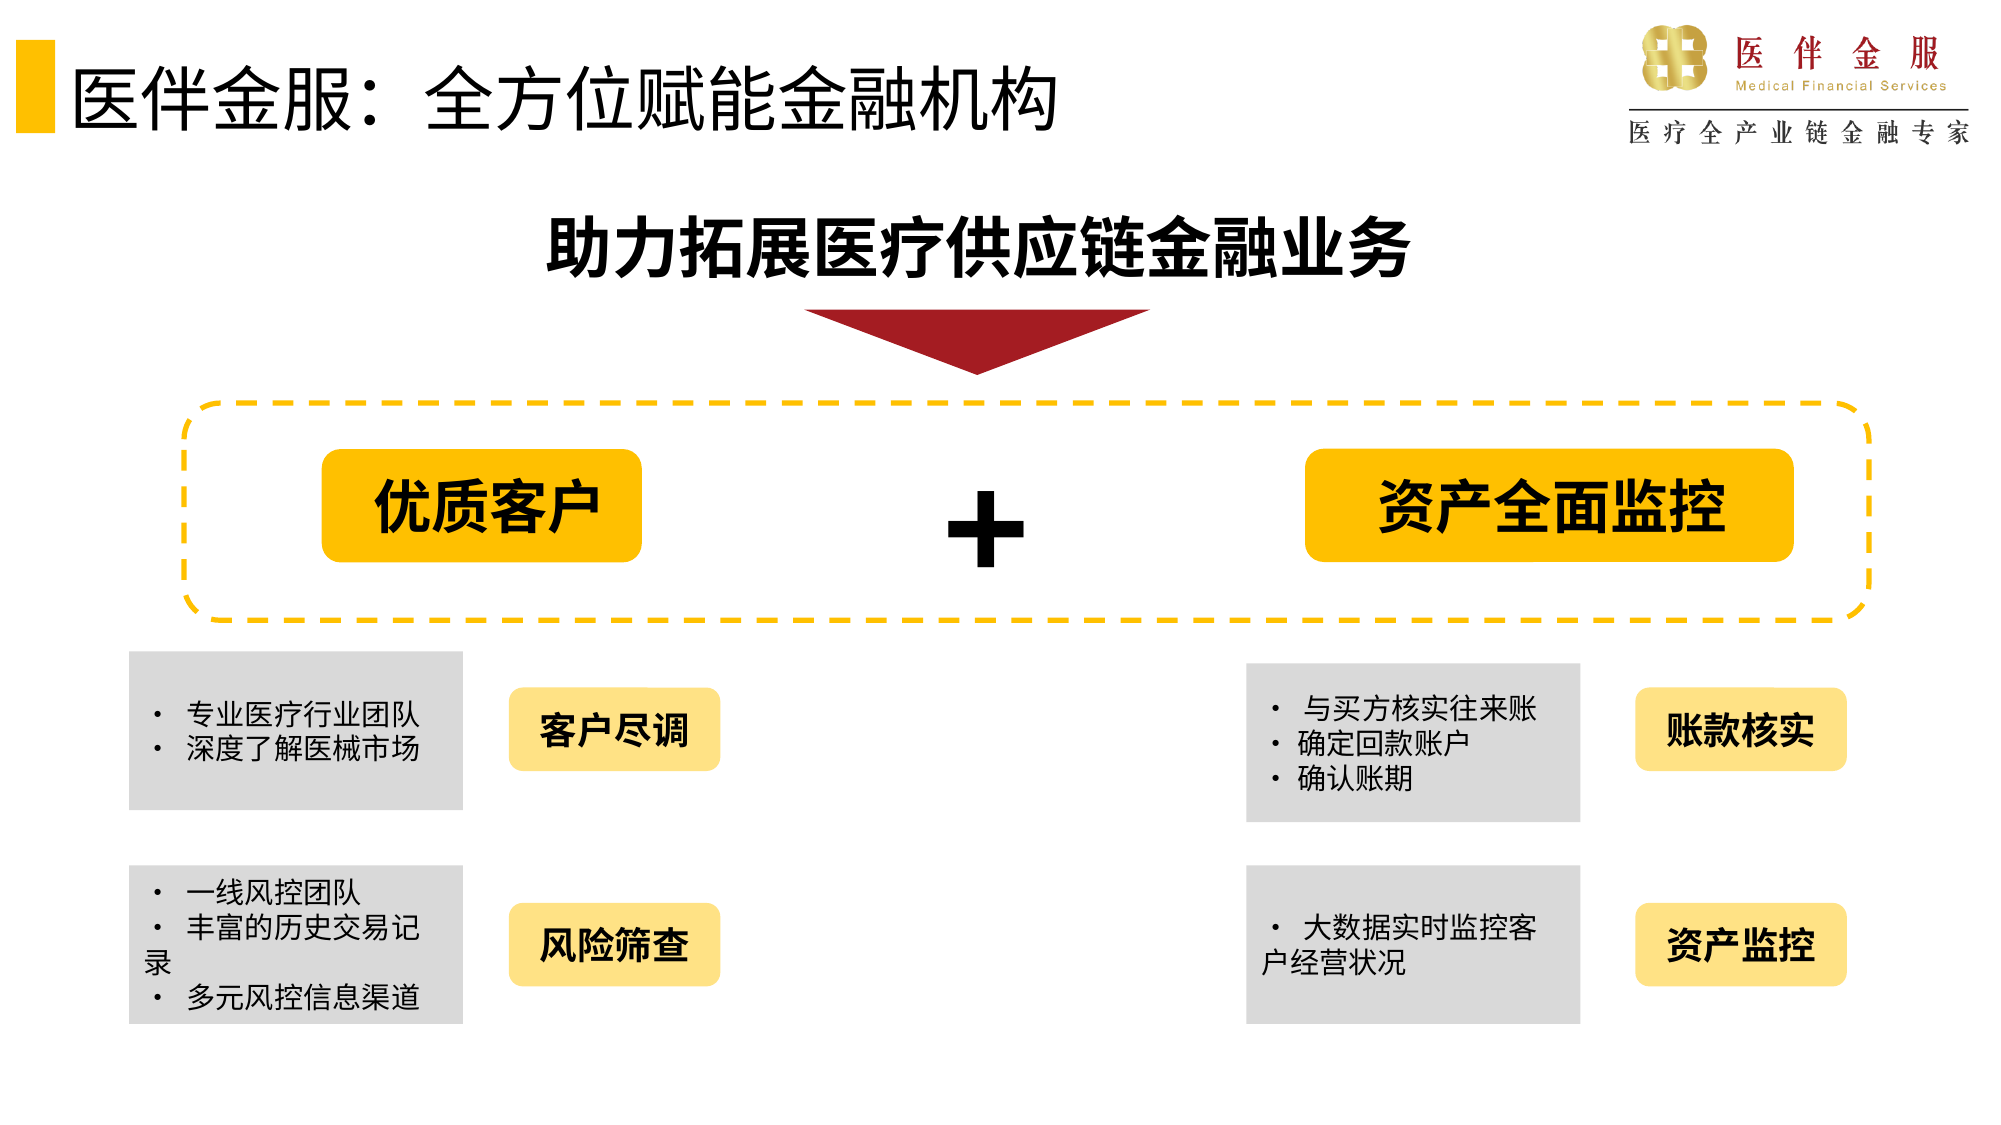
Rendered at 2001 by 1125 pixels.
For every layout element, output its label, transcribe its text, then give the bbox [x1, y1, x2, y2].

text_box 资产监控 [1634, 901, 1848, 988]
text_box • 专业医疗行业团队 • 深度了解医械市场 [128, 650, 464, 811]
text_box 账款核实 [1634, 686, 1848, 773]
text_box • 与买方核实往来账 •确定回款账户 •确认账期 [1245, 662, 1581, 823]
text_box [15, 39, 56, 134]
text_box 客户尽调 [507, 686, 722, 773]
text_box 医伴金服：全方位赋能金融机构 [55, 56, 1127, 160]
text_box • 一线风控团队 • 丰富的历史交易记录 • 多元风控信息渠道 [128, 864, 464, 1025]
picture [1624, 13, 1971, 160]
text_box 助力拓展医疗供应链金融业务 [530, 198, 1429, 293]
text_box 风险筛查 [507, 901, 722, 988]
text_box [182, 402, 1870, 622]
text_box [803, 308, 1151, 377]
text_box • 大数据实时监控客户经营状况 [1245, 864, 1581, 1025]
